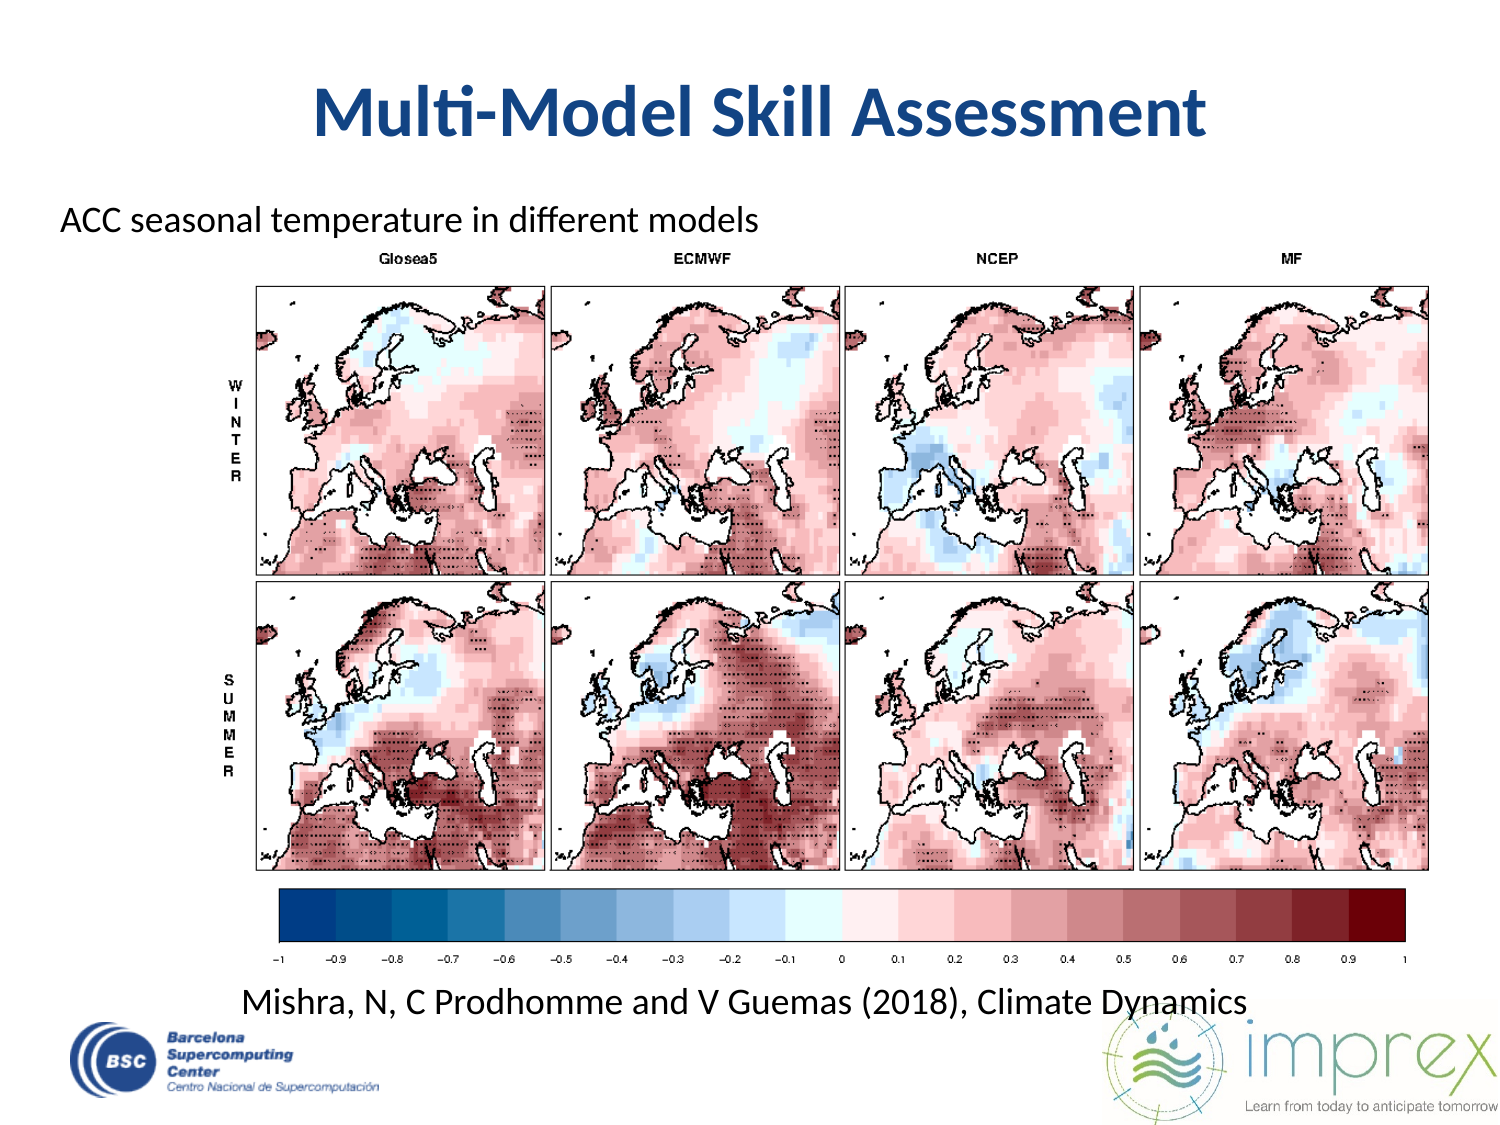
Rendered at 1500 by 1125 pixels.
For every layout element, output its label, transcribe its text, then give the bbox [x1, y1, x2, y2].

title Multi-Model Skill Assessment [76, 38, 1445, 191]
picture [1102, 999, 1498, 1125]
text_box Mishra, N, C Prodhomme and V Guemas (2018), Climate Dynamics [226, 969, 1275, 1030]
picture [70, 1022, 379, 1098]
picture [224, 253, 1429, 963]
text_box ACC seasonal temperature in different models [45, 187, 775, 248]
